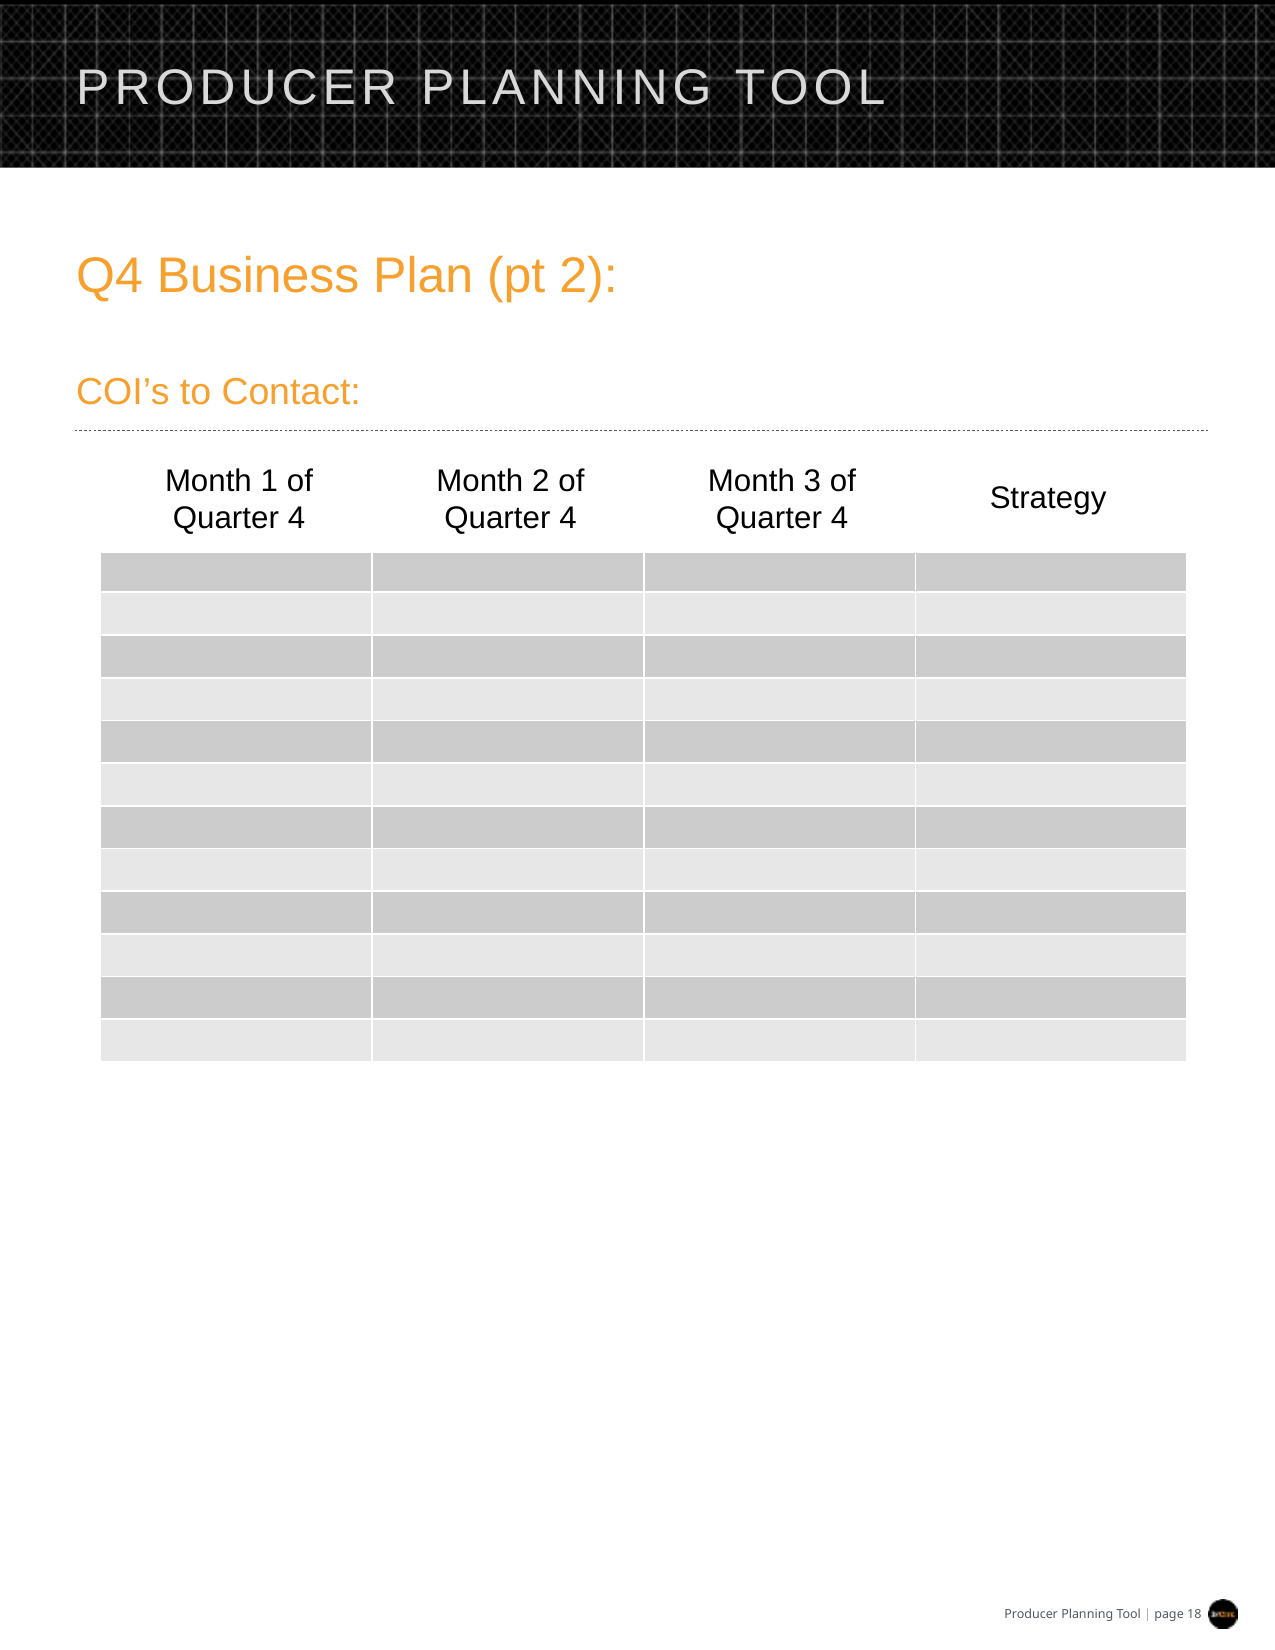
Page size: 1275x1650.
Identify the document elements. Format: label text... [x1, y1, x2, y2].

table_cell [916, 721, 1186, 762]
table_cell [916, 593, 1186, 634]
table_cell [373, 679, 643, 720]
table_cell [101, 977, 371, 1018]
table_cell [916, 764, 1186, 805]
table_cell [916, 892, 1186, 933]
text_box Strategy [921, 472, 1175, 520]
table_cell [101, 935, 371, 976]
table_cell [916, 679, 1186, 720]
text_box Month 2 of Quarter 4 [383, 455, 638, 540]
table_cell [645, 1020, 915, 1061]
table_cell [645, 807, 915, 848]
text_box Month 3 of Quarter 4 [655, 455, 909, 540]
table_header [645, 553, 915, 591]
table_cell [373, 977, 643, 1018]
table_cell [373, 1020, 643, 1061]
table_cell [645, 849, 915, 890]
text_box Producer Planning Tool | page 18 [685, 1600, 1206, 1627]
table_cell [101, 849, 371, 890]
table_cell [373, 636, 643, 677]
table_header [373, 553, 643, 591]
table_cell [645, 679, 915, 720]
table_cell [916, 636, 1186, 677]
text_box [0, 0, 1275, 168]
text_box Q4 Business Plan (pt 2): [66, 237, 875, 308]
table_cell [645, 892, 915, 933]
table_cell [645, 593, 915, 634]
table_cell [101, 679, 371, 720]
table_cell [101, 593, 371, 634]
table_cell [645, 721, 915, 762]
table_cell [101, 1020, 371, 1061]
table_cell [916, 807, 1186, 848]
table_cell [645, 636, 915, 677]
table_cell [101, 636, 371, 677]
table_cell [916, 849, 1186, 890]
table_header [916, 553, 1186, 591]
table_cell [373, 807, 643, 848]
table_cell [373, 764, 643, 805]
table_cell [373, 721, 643, 762]
table_cell [916, 977, 1186, 1018]
table_cell [101, 807, 371, 848]
table_cell [916, 1020, 1186, 1061]
table_cell [645, 764, 915, 805]
table_cell [373, 849, 643, 890]
table_header [101, 553, 371, 591]
text_box Month 1 of Quarter 4 [112, 455, 367, 540]
picture [1208, 1599, 1238, 1629]
table_cell [101, 892, 371, 933]
table_cell [916, 935, 1186, 976]
table_cell [373, 593, 643, 634]
text_box COI’s to Contact: [66, 362, 579, 418]
table_cell [645, 935, 915, 976]
table_cell [101, 764, 371, 805]
table_cell [373, 935, 643, 976]
table_cell [101, 721, 371, 762]
table_cell [645, 977, 915, 1018]
table_cell [373, 892, 643, 933]
